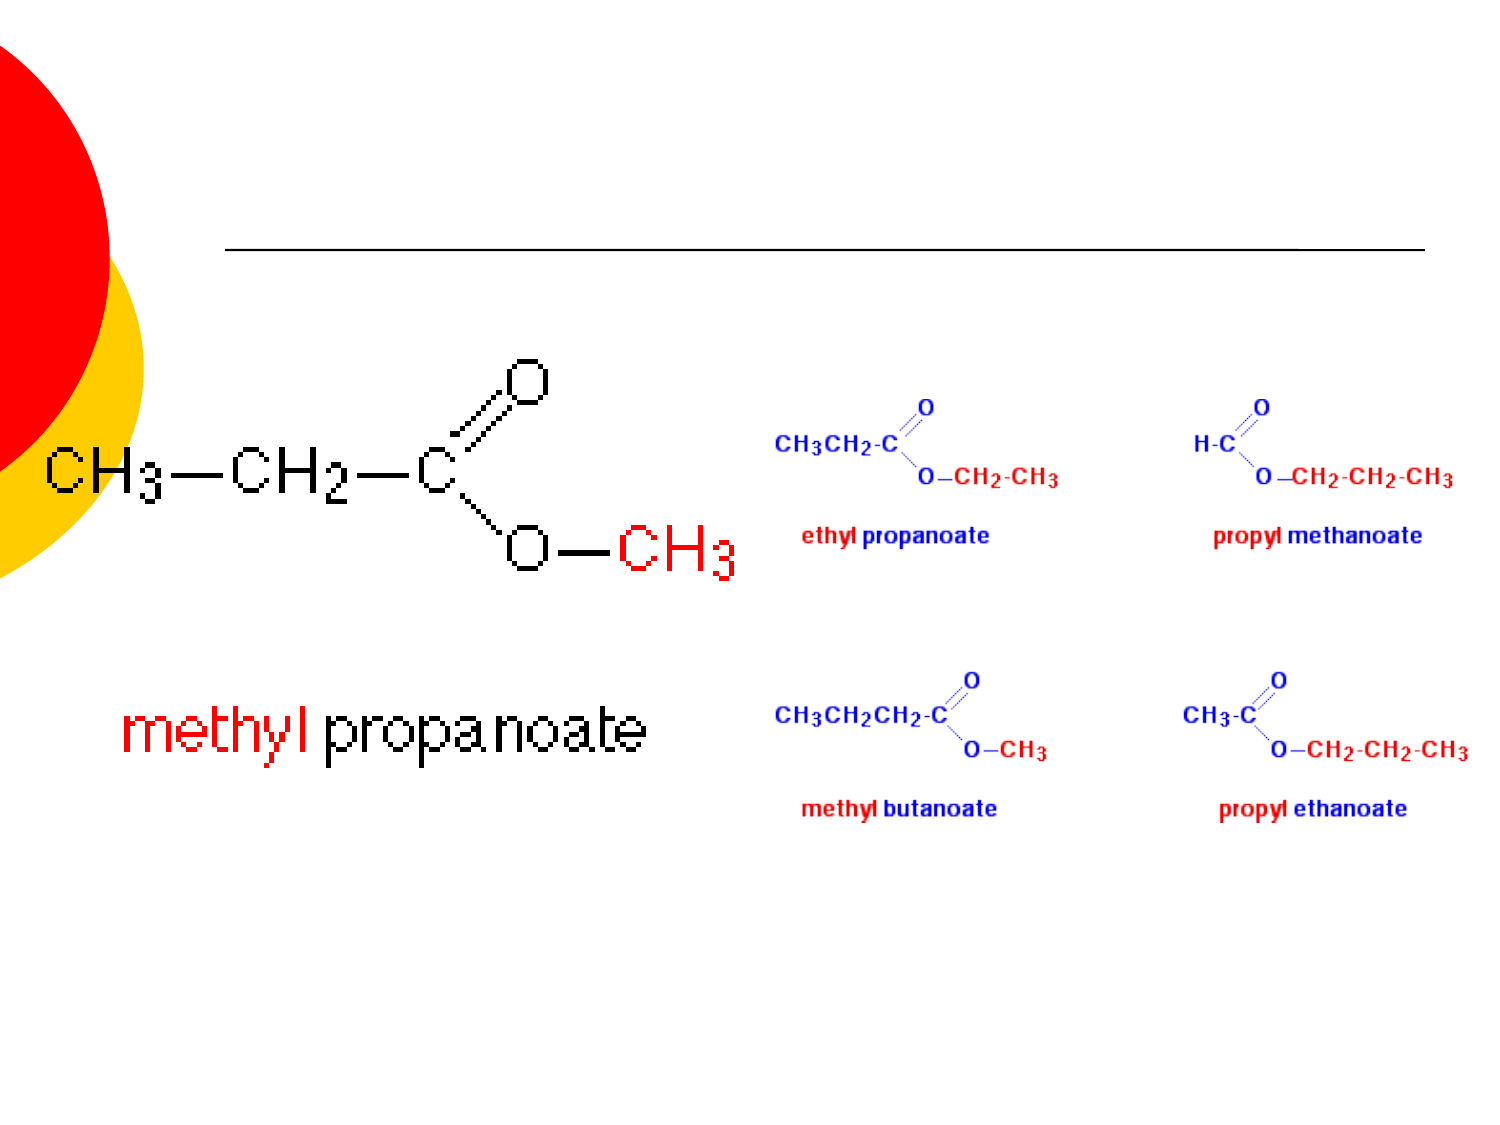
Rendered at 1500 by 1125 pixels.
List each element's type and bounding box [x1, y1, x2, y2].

list [774, 399, 1472, 823]
picture [37, 349, 751, 789]
